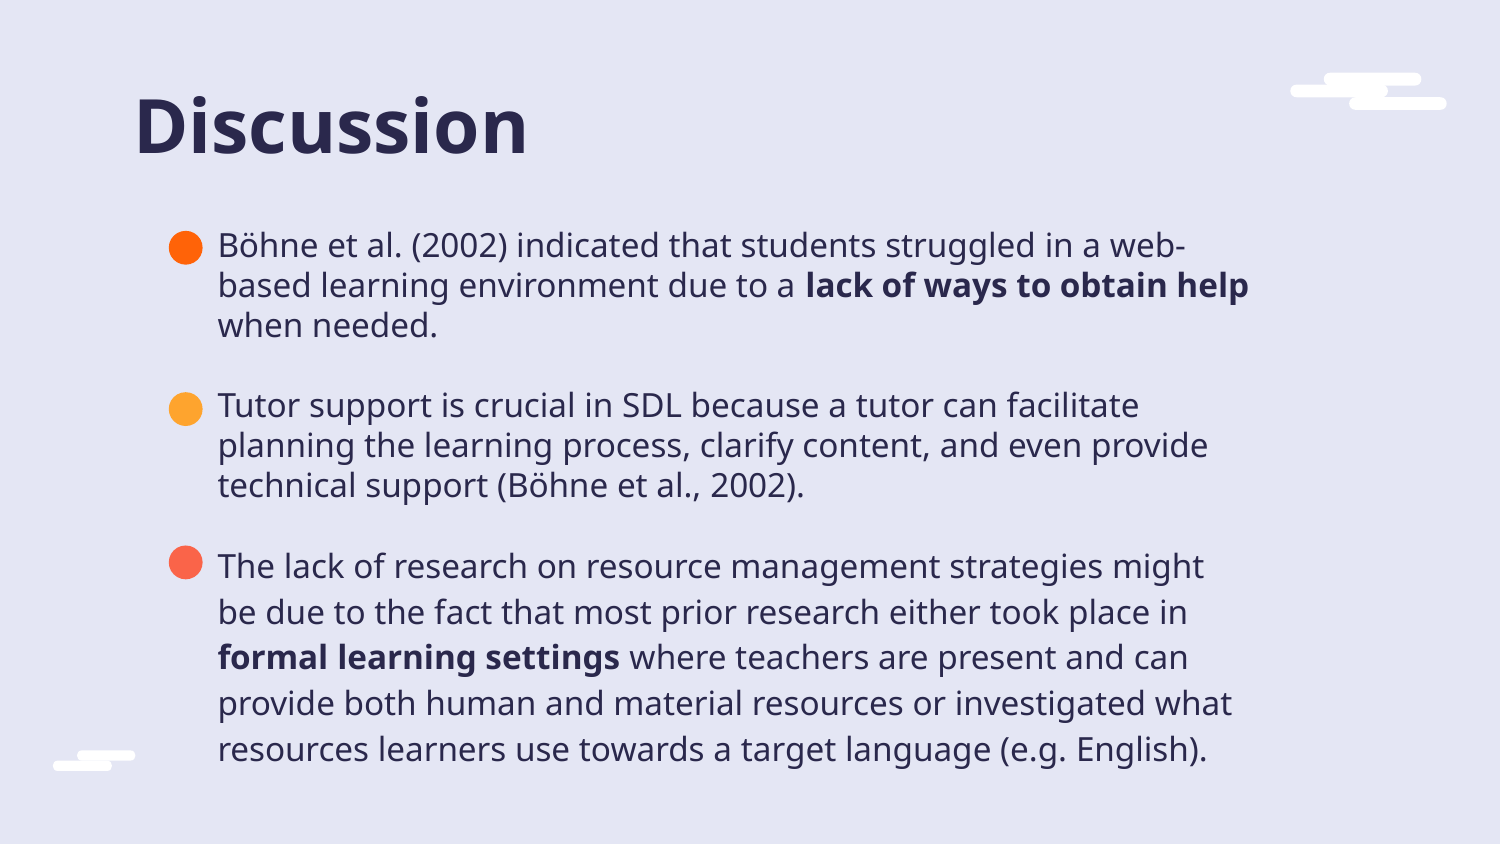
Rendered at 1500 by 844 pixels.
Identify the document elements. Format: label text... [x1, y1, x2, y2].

text_box [168, 545, 203, 580]
text_box [168, 230, 203, 265]
text_box Böhne et al. (2002) indicated that students struggled in a web-based learning environment due to a lack of ways to obtain help when needed. Tutor support is crucial in SDL because a tutor can facilitate planning the learning process, clarify content, and even provide technical support (Böhne et al., 2002). [202, 209, 1291, 342]
text_box [168, 392, 203, 427]
text_box The lack of research on resource management strategies might be due to the fact that most prior research either took place in formal learning settings where teachers are present and can provide both human and material resources or investigated what resources learners use towards a target language (e.g. English). [202, 523, 1268, 657]
title Discussion [118, 63, 1382, 165]
